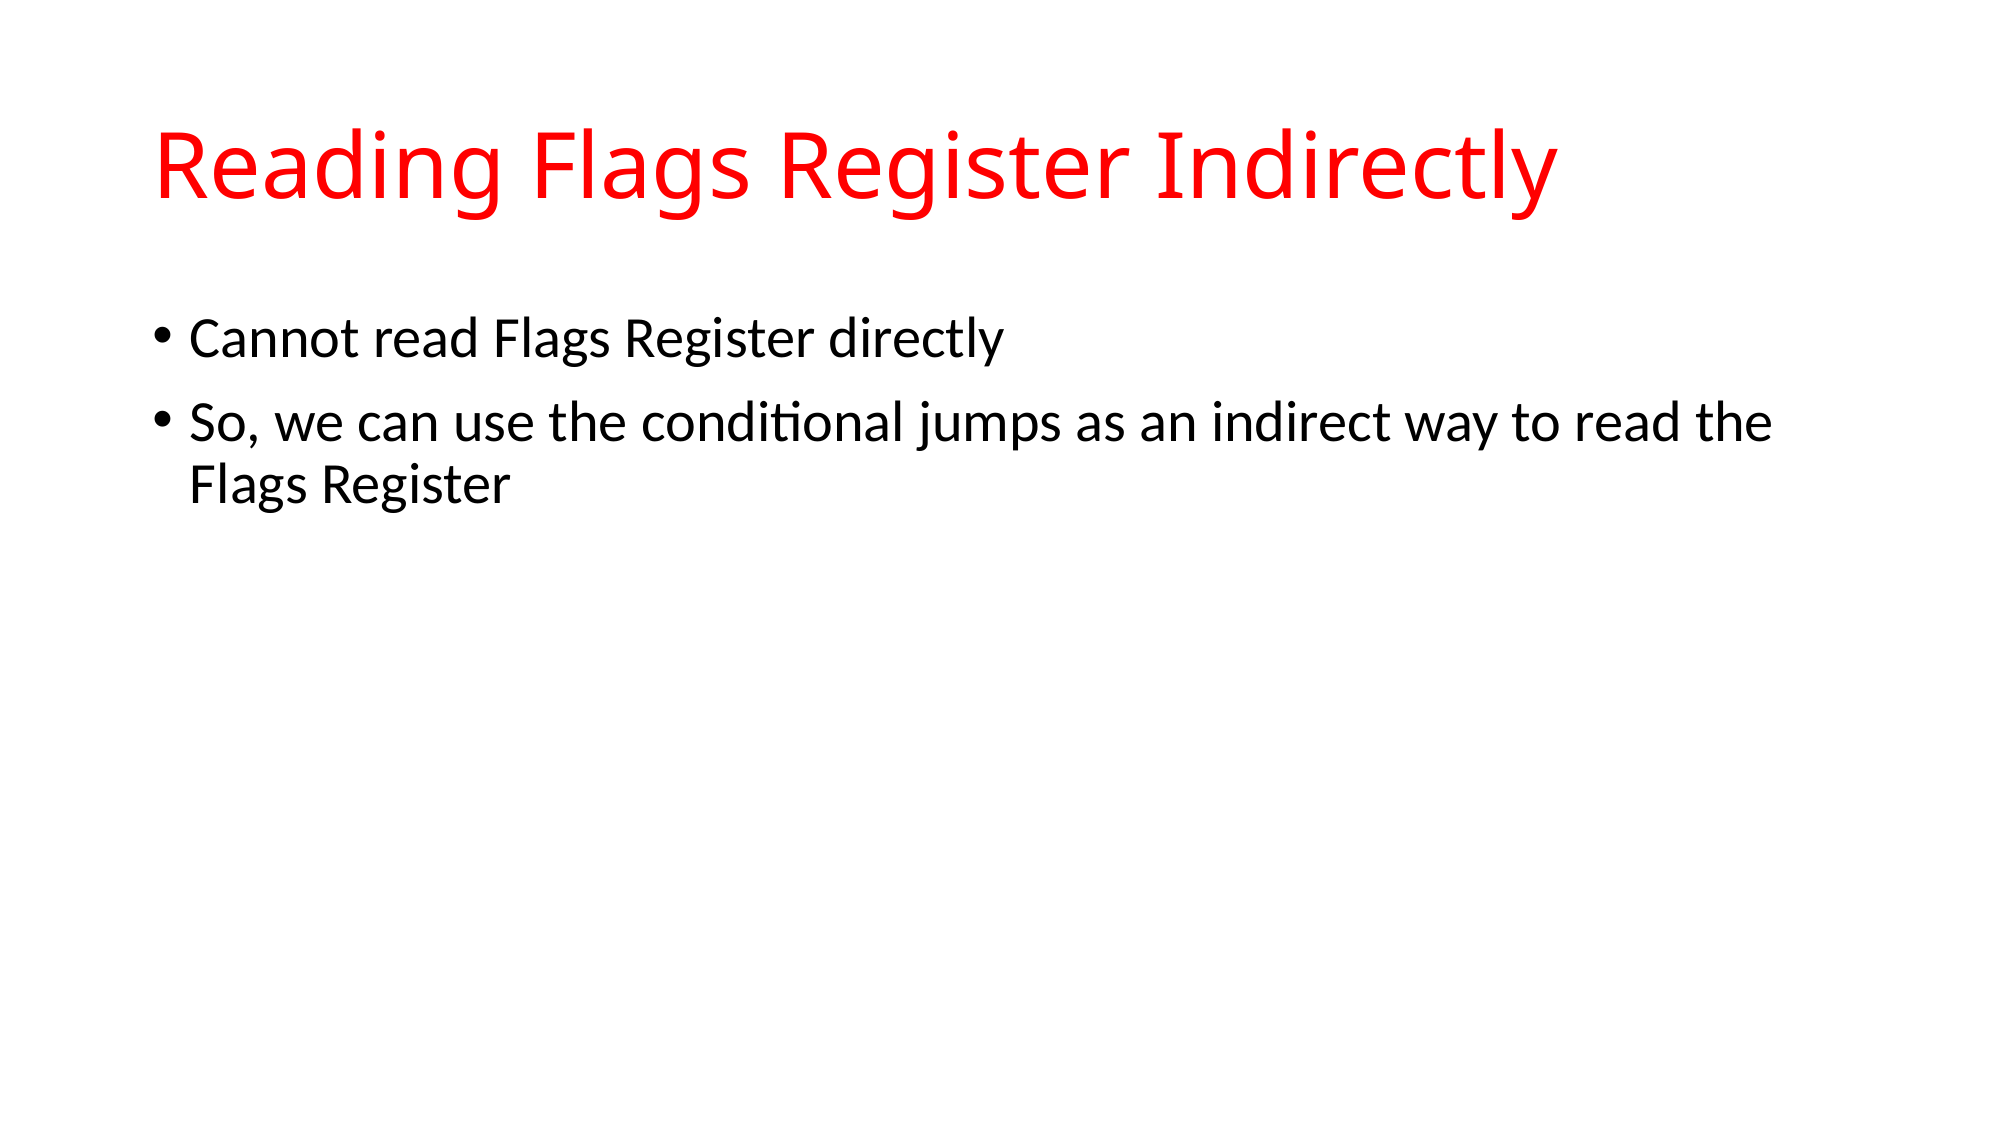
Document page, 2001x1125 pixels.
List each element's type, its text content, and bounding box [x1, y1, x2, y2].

list Cannot read Flags Register directly So, we can use the conditional jumps as an indirect way to read the Flags Register [137, 299, 1863, 1014]
title Reading Flags Register Indirectly [137, 59, 1863, 278]
